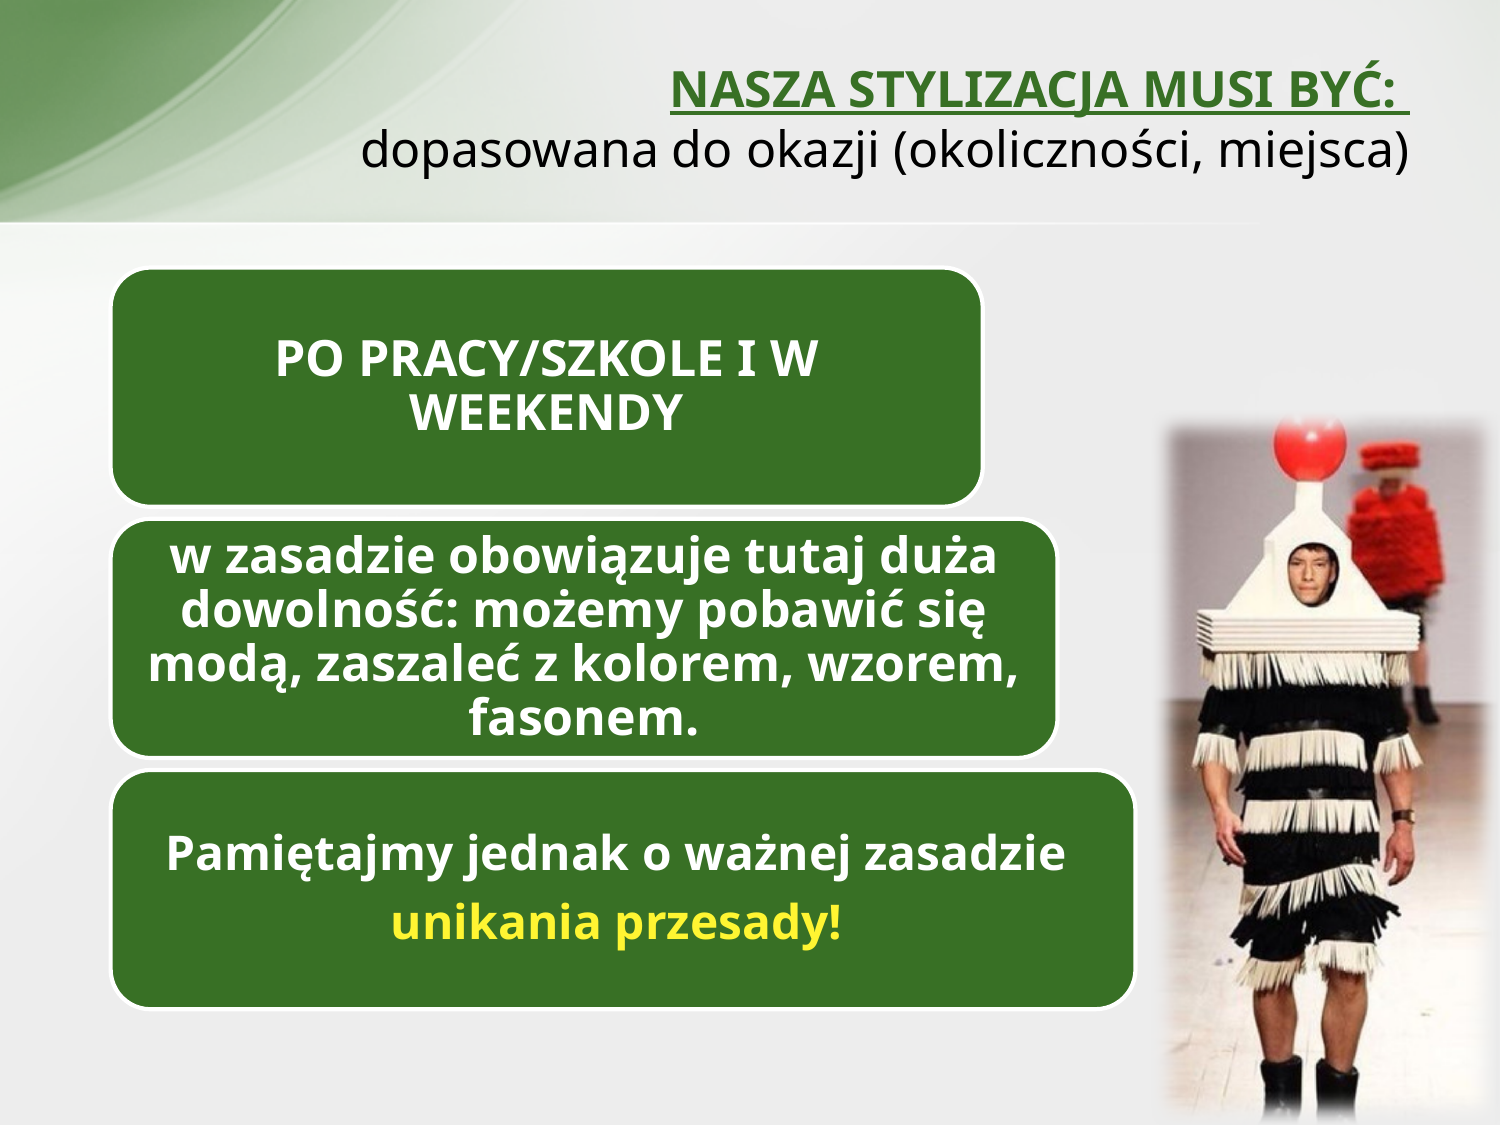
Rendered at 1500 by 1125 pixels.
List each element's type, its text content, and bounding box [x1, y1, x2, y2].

title NASZA STYLIZACJA MUSI BYĆ: dopasowana do okazji (okoliczności, miejsca) [75, 58, 1425, 185]
picture [0, 0, 1500, 1125]
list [0, 266, 1247, 1011]
